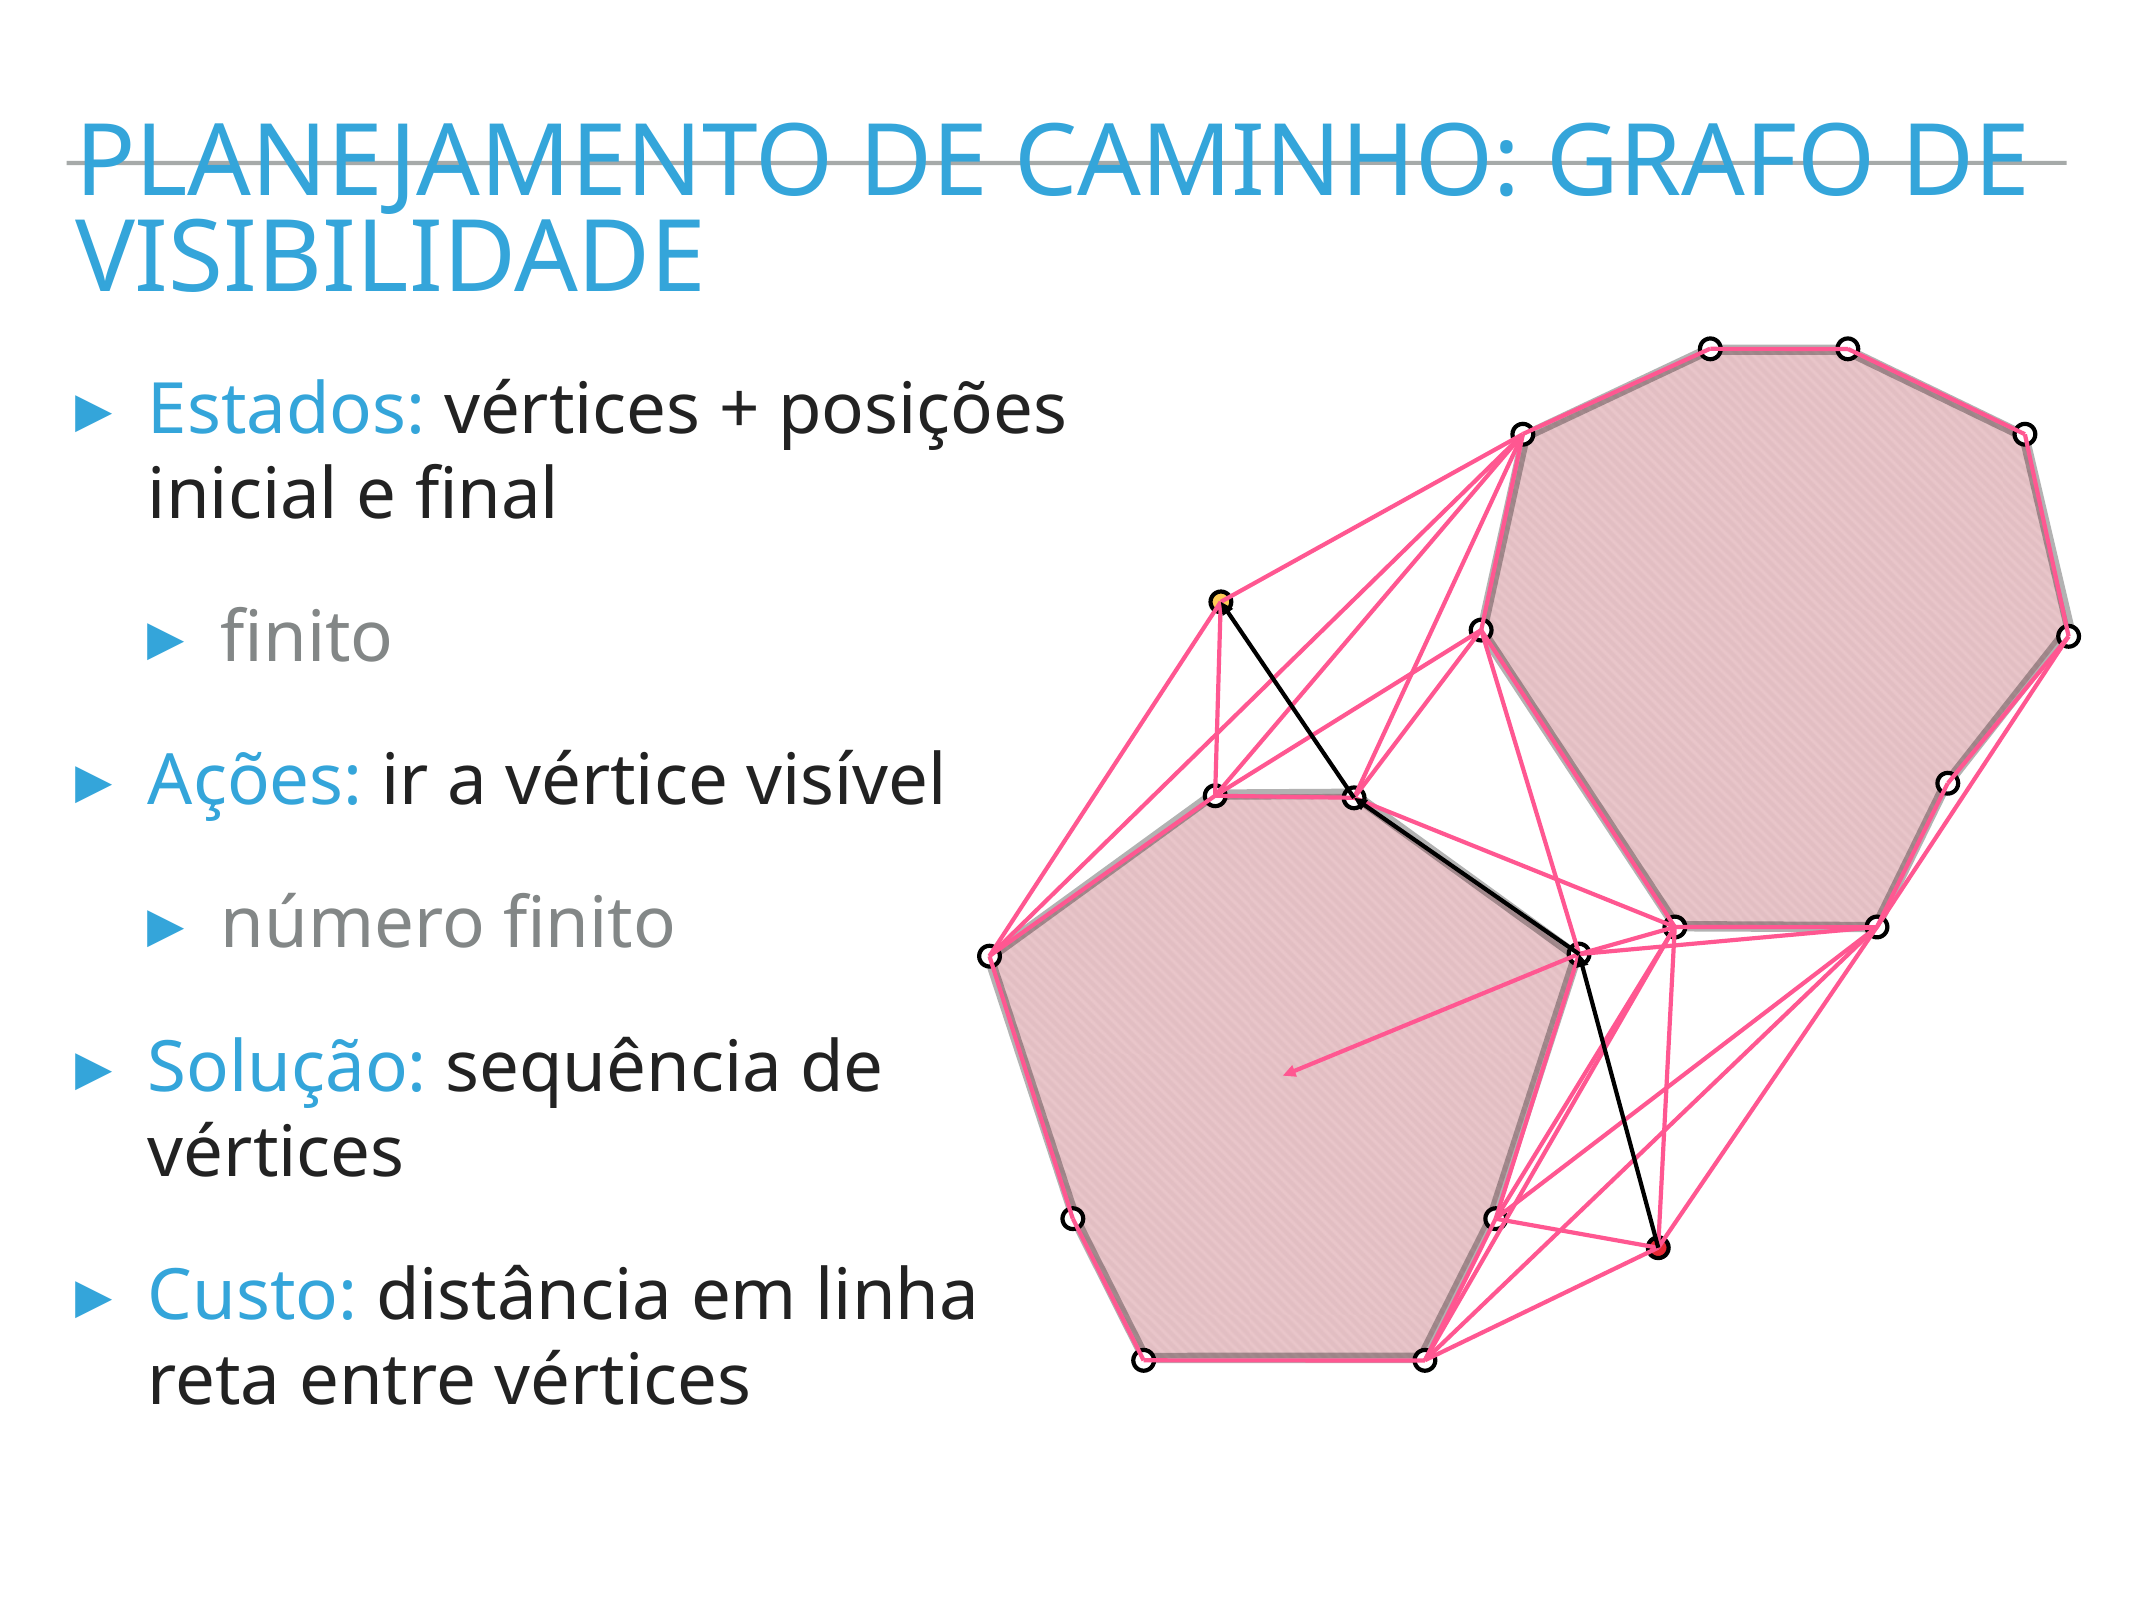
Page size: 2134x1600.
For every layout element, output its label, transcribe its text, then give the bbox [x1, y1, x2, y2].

text_box [2058, 626, 2068, 644]
text_box [1568, 949, 1577, 957]
text_box [1475, 632, 1484, 641]
text_box [1216, 785, 1221, 793]
text_box [2014, 430, 2027, 445]
text_box [1343, 790, 1352, 797]
text_box [1571, 944, 1578, 952]
text_box [1223, 597, 1232, 607]
text_box [1581, 954, 1590, 961]
text_box [1647, 1246, 1655, 1252]
text_box [1569, 955, 1578, 964]
text_box [1665, 928, 1673, 936]
text_box [1648, 1237, 1657, 1247]
text_box [1577, 943, 1589, 953]
text_box [1665, 918, 1672, 925]
text_box [1701, 349, 1721, 360]
text_box [1492, 1219, 1504, 1230]
text_box [1498, 1213, 1506, 1220]
text_box [1482, 620, 1492, 639]
text_box [1937, 772, 1954, 792]
text_box [1070, 1208, 1084, 1228]
text_box [1139, 1349, 1155, 1360]
text_box [1062, 1209, 1077, 1230]
text_box [1837, 338, 1859, 353]
text_box [1123, 796, 1575, 1358]
text_box [1512, 423, 1532, 439]
text_box Estados: vértices + posições inicial e final finito Ações: ir a vértice visível número finito Solução: sequência de vértices Custo: distância em linha reta entre vértices [66, 354, 1123, 1551]
text_box [1210, 591, 1230, 610]
text_box [1871, 918, 1888, 938]
text_box [1521, 430, 1534, 445]
text_box [1664, 924, 1672, 929]
text_box [1470, 619, 1483, 635]
text_box [1414, 1349, 1429, 1360]
text_box planejamento de caminho: Grafo de visibilidade [66, 110, 2067, 230]
text_box [979, 945, 995, 967]
text_box [1207, 796, 1226, 807]
text_box [1349, 787, 1358, 796]
text_box [1837, 349, 1857, 360]
text_box [1659, 1237, 1664, 1245]
text_box [2063, 625, 2080, 647]
text_box [1699, 338, 1721, 352]
text_box [1484, 349, 2066, 927]
text_box [1576, 955, 1659, 1248]
text_box [990, 950, 1000, 966]
text_box [1226, 793, 1344, 797]
text_box [2015, 423, 2036, 445]
text_box [1204, 785, 1215, 801]
text_box [1866, 916, 1881, 927]
text_box [1220, 601, 1354, 798]
text_box [1282, 954, 1578, 1077]
text_box [1670, 916, 1686, 927]
text_box [1355, 790, 1365, 799]
text_box [1675, 928, 1686, 938]
text_box [1133, 1351, 1154, 1371]
text_box [1485, 1208, 1498, 1228]
text_box [1944, 775, 1959, 794]
text_box [1354, 797, 1580, 955]
text_box [1866, 928, 1874, 933]
text_box [1649, 1239, 1669, 1259]
text_box [1414, 1356, 1436, 1371]
text_box [1343, 798, 1359, 809]
